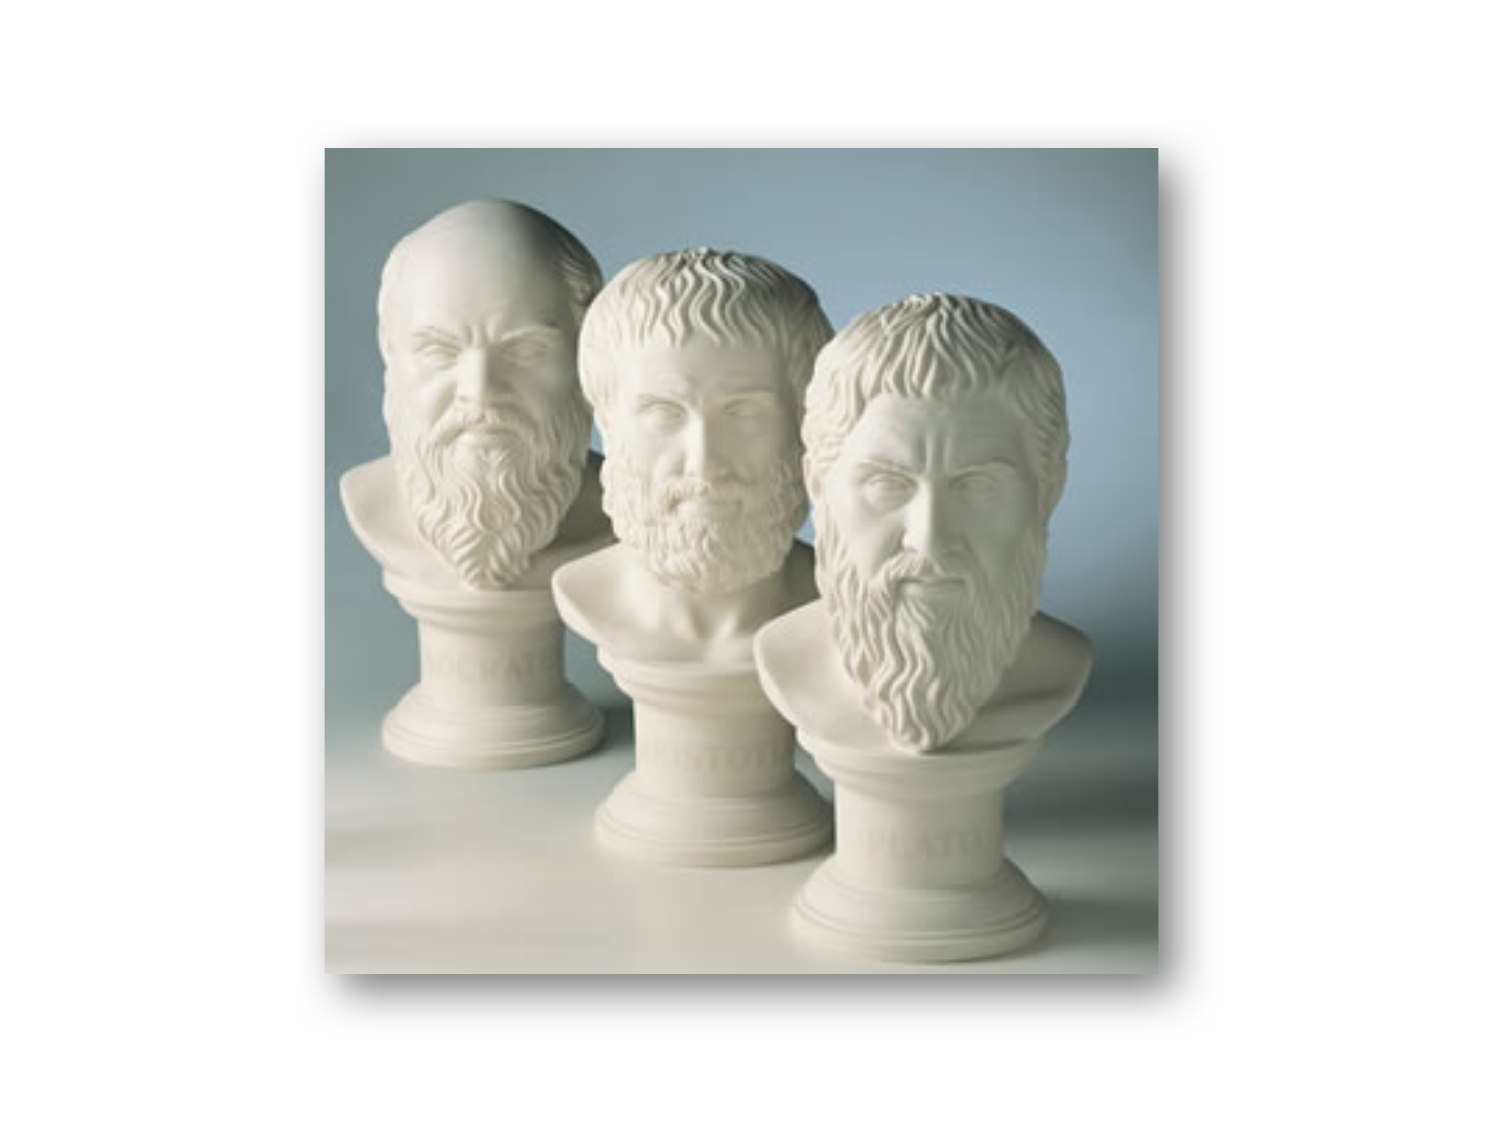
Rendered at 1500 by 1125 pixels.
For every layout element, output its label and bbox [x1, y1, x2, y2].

picture [324, 148, 1159, 975]
